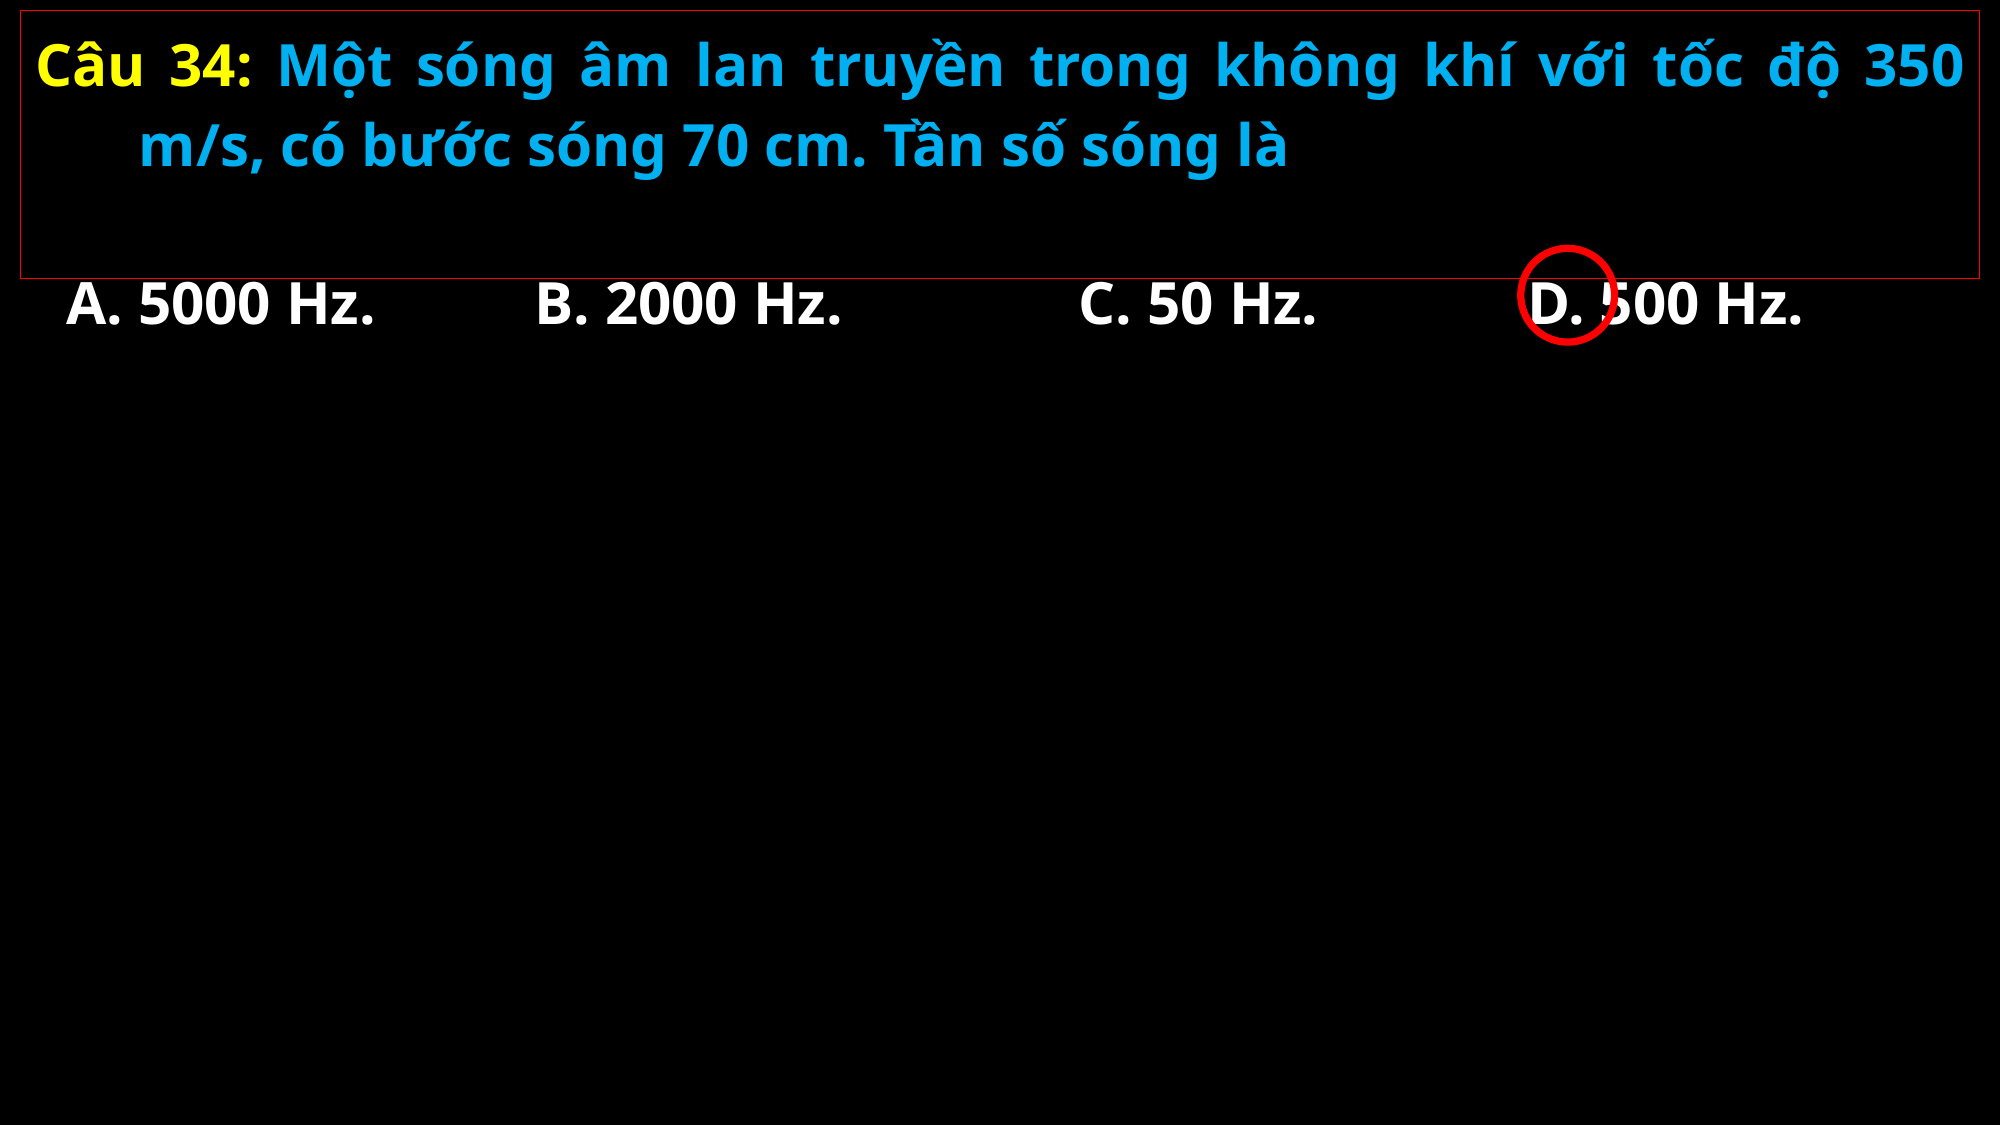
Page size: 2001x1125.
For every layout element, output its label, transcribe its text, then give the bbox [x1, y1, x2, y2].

text_box C. 50 Hz. [1063, 258, 1409, 344]
text_box D. 500 Hz. [1512, 258, 1564, 344]
text_box D. 500 Hz. [1572, 258, 1835, 344]
text_box [1519, 247, 1616, 344]
text_box B. 2000 Hz. [520, 258, 1015, 344]
text_box A. 5000 Hz. [51, 258, 520, 344]
text_box Câu 34: Một sóng âm lan truyền trong không khí với tốc độ 350 m/s, có bước sóng 70 cm. Tần số sóng là [20, 10, 1980, 279]
